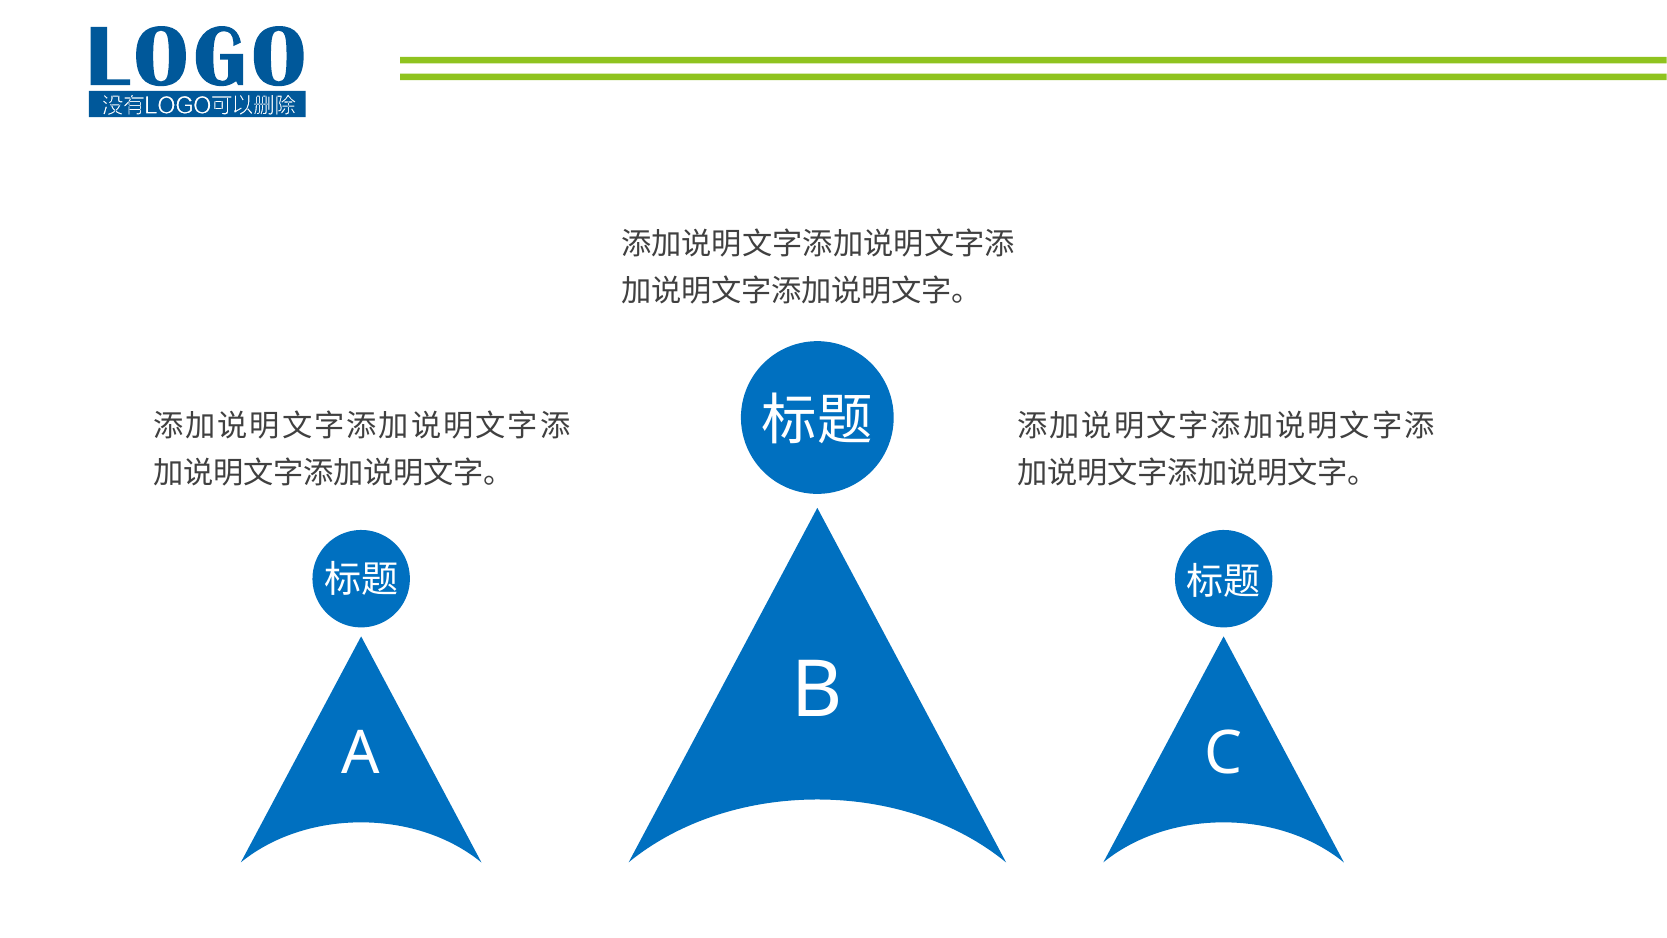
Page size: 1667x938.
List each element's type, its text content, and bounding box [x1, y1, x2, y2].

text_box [399, 56, 1667, 81]
text_box [90, 26, 131, 86]
text_box [253, 26, 304, 87]
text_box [1174, 529, 1273, 628]
text_box [136, 26, 186, 87]
text_box A [240, 636, 482, 863]
text_box [195, 26, 244, 87]
text_box 添加说明文字添加说明文字添加说明文字添加说明文字。 [605, 182, 1031, 340]
text_box C [1103, 636, 1344, 863]
text_box B [628, 507, 1007, 863]
text_box 添加说明文字添加说明文字添加说明文字添加说明文字。 [137, 363, 586, 522]
text_box 添加说明文字添加说明文字添加说明文字添加说明文字。 [1001, 363, 1451, 522]
text_box [88, 90, 306, 118]
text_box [308, 529, 414, 628]
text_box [740, 340, 894, 495]
